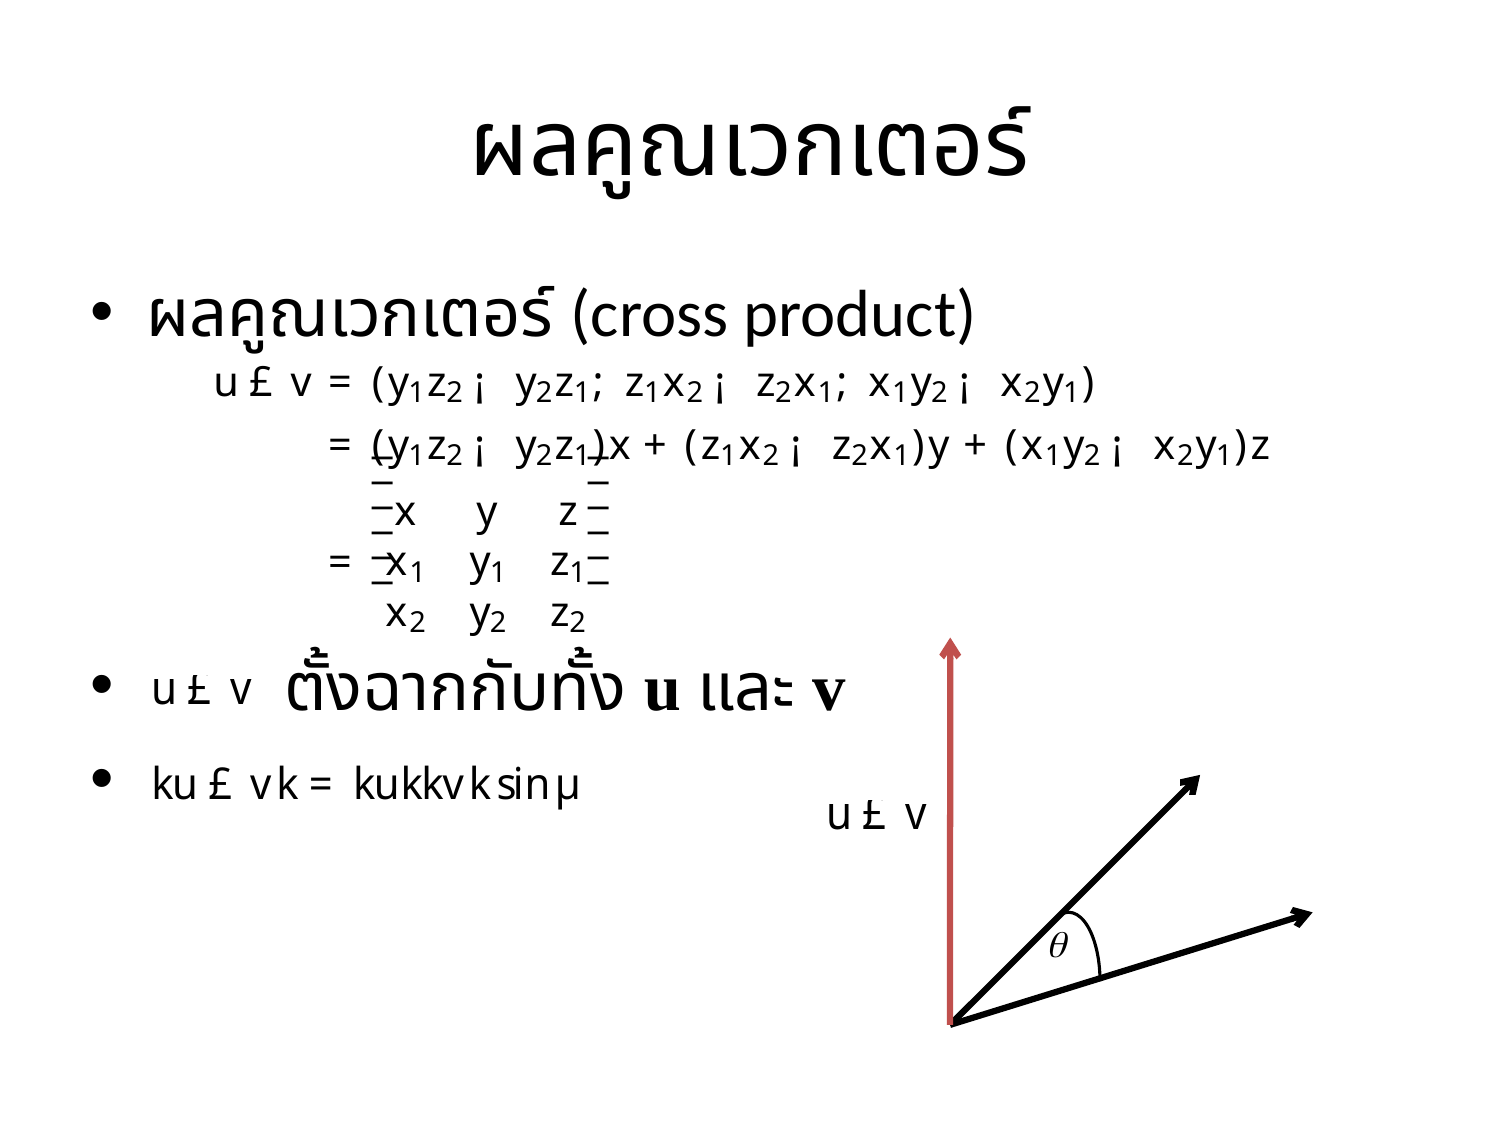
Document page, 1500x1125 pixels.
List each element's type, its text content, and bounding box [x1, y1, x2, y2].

picture [149, 762, 580, 817]
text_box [949, 774, 1201, 911]
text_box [949, 912, 1313, 1026]
picture [824, 799, 937, 834]
list ผลคูณเวกเตอร์ (cross product) ตั้งฉากกับทั้ง u และ v [75, 262, 1425, 1050]
title ผลคูณเวกเตอร์ [75, 45, 1425, 233]
picture [149, 674, 262, 709]
picture [212, 362, 1276, 648]
